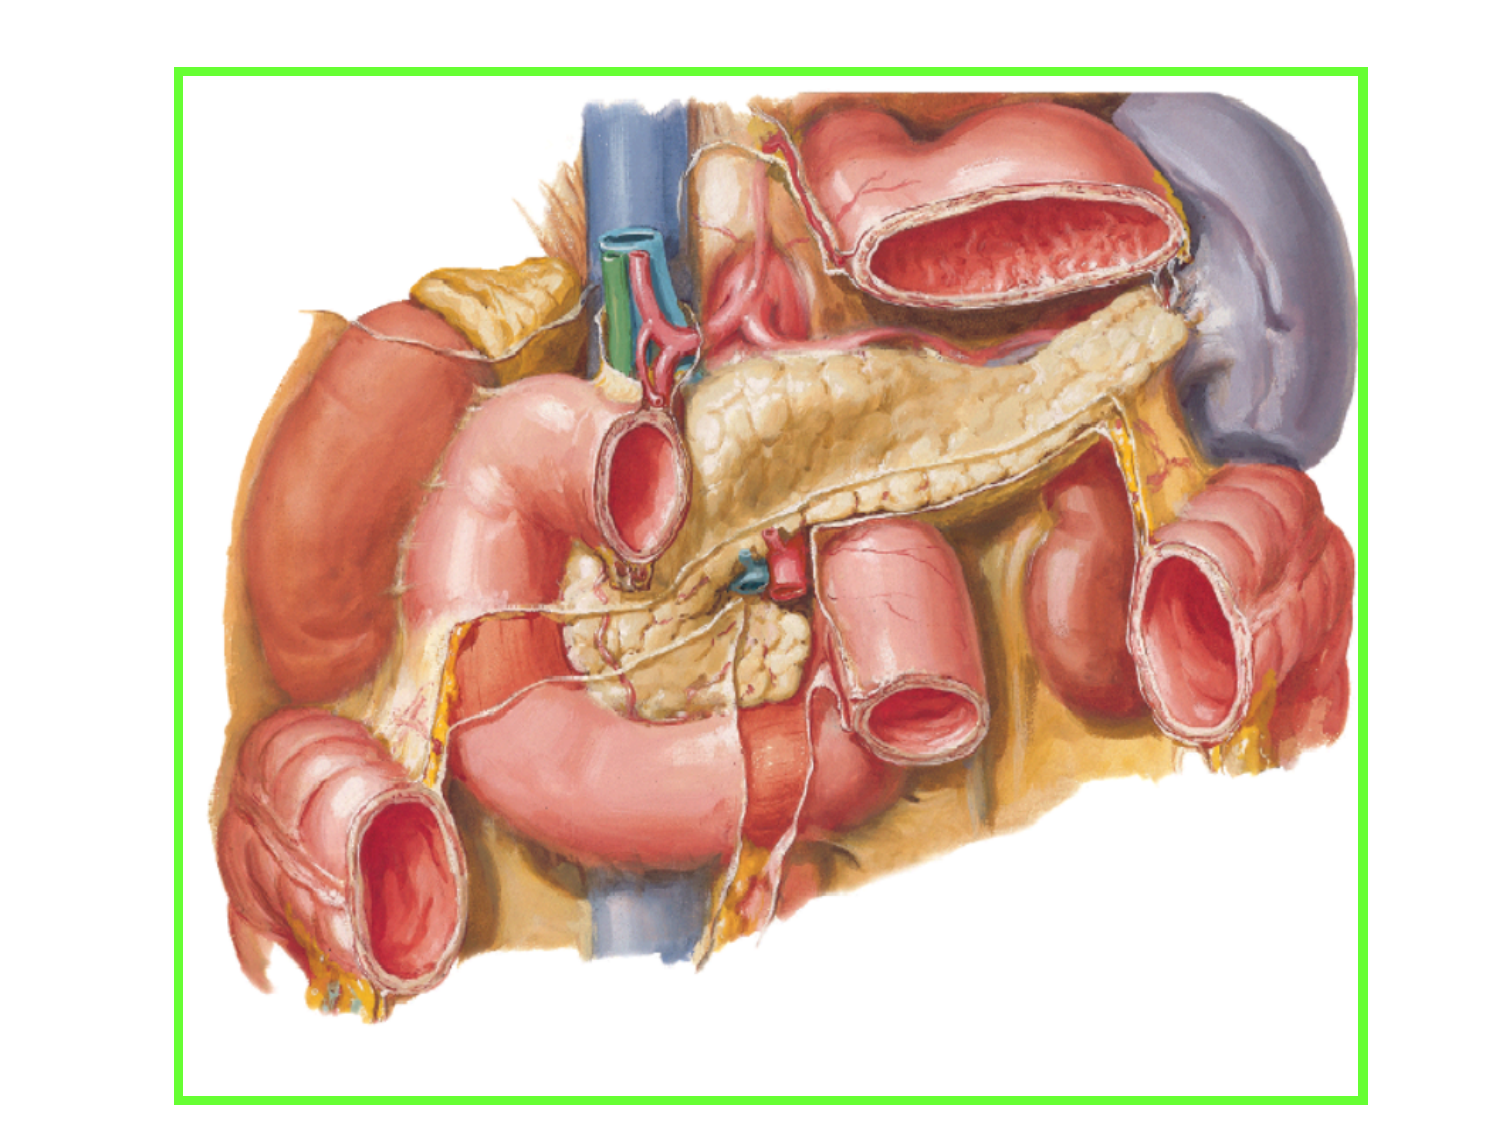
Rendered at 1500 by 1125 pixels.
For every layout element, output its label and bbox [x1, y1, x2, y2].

picture [182, 75, 1359, 1096]
